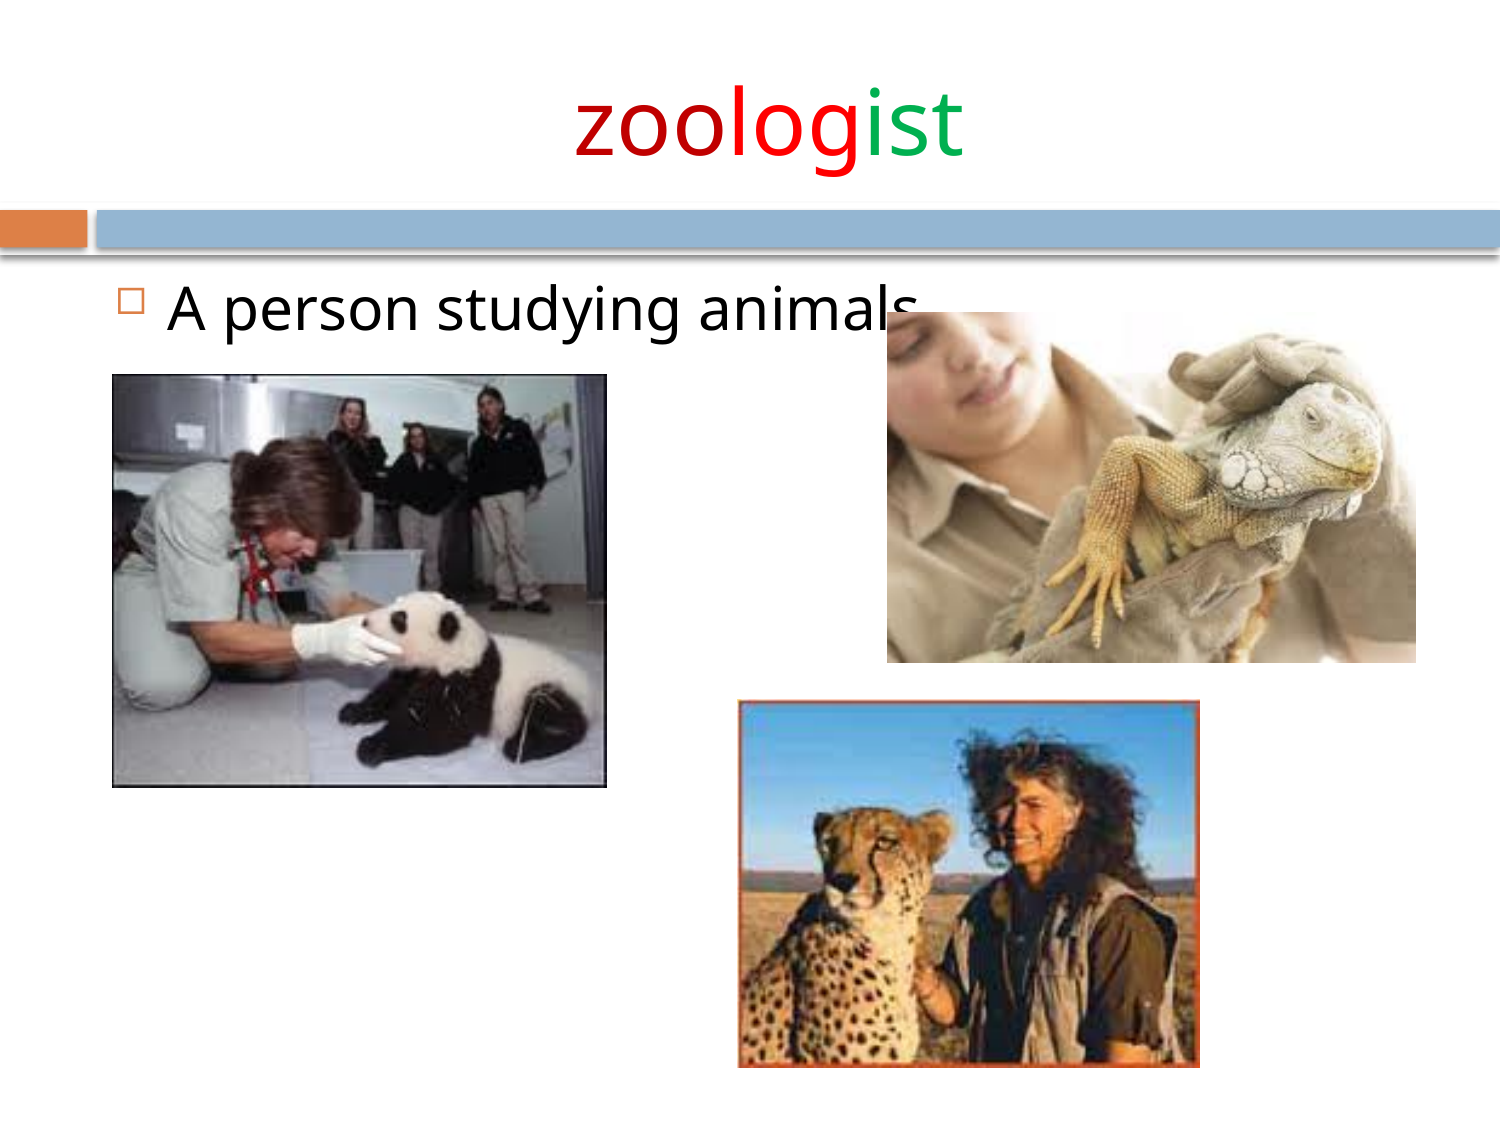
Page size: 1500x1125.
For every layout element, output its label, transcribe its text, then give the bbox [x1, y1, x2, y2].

picture [112, 374, 607, 788]
picture [737, 699, 1201, 1069]
list A person studying animals [100, 262, 1438, 1000]
picture [887, 312, 1416, 663]
title zoologist [100, 37, 1438, 200]
